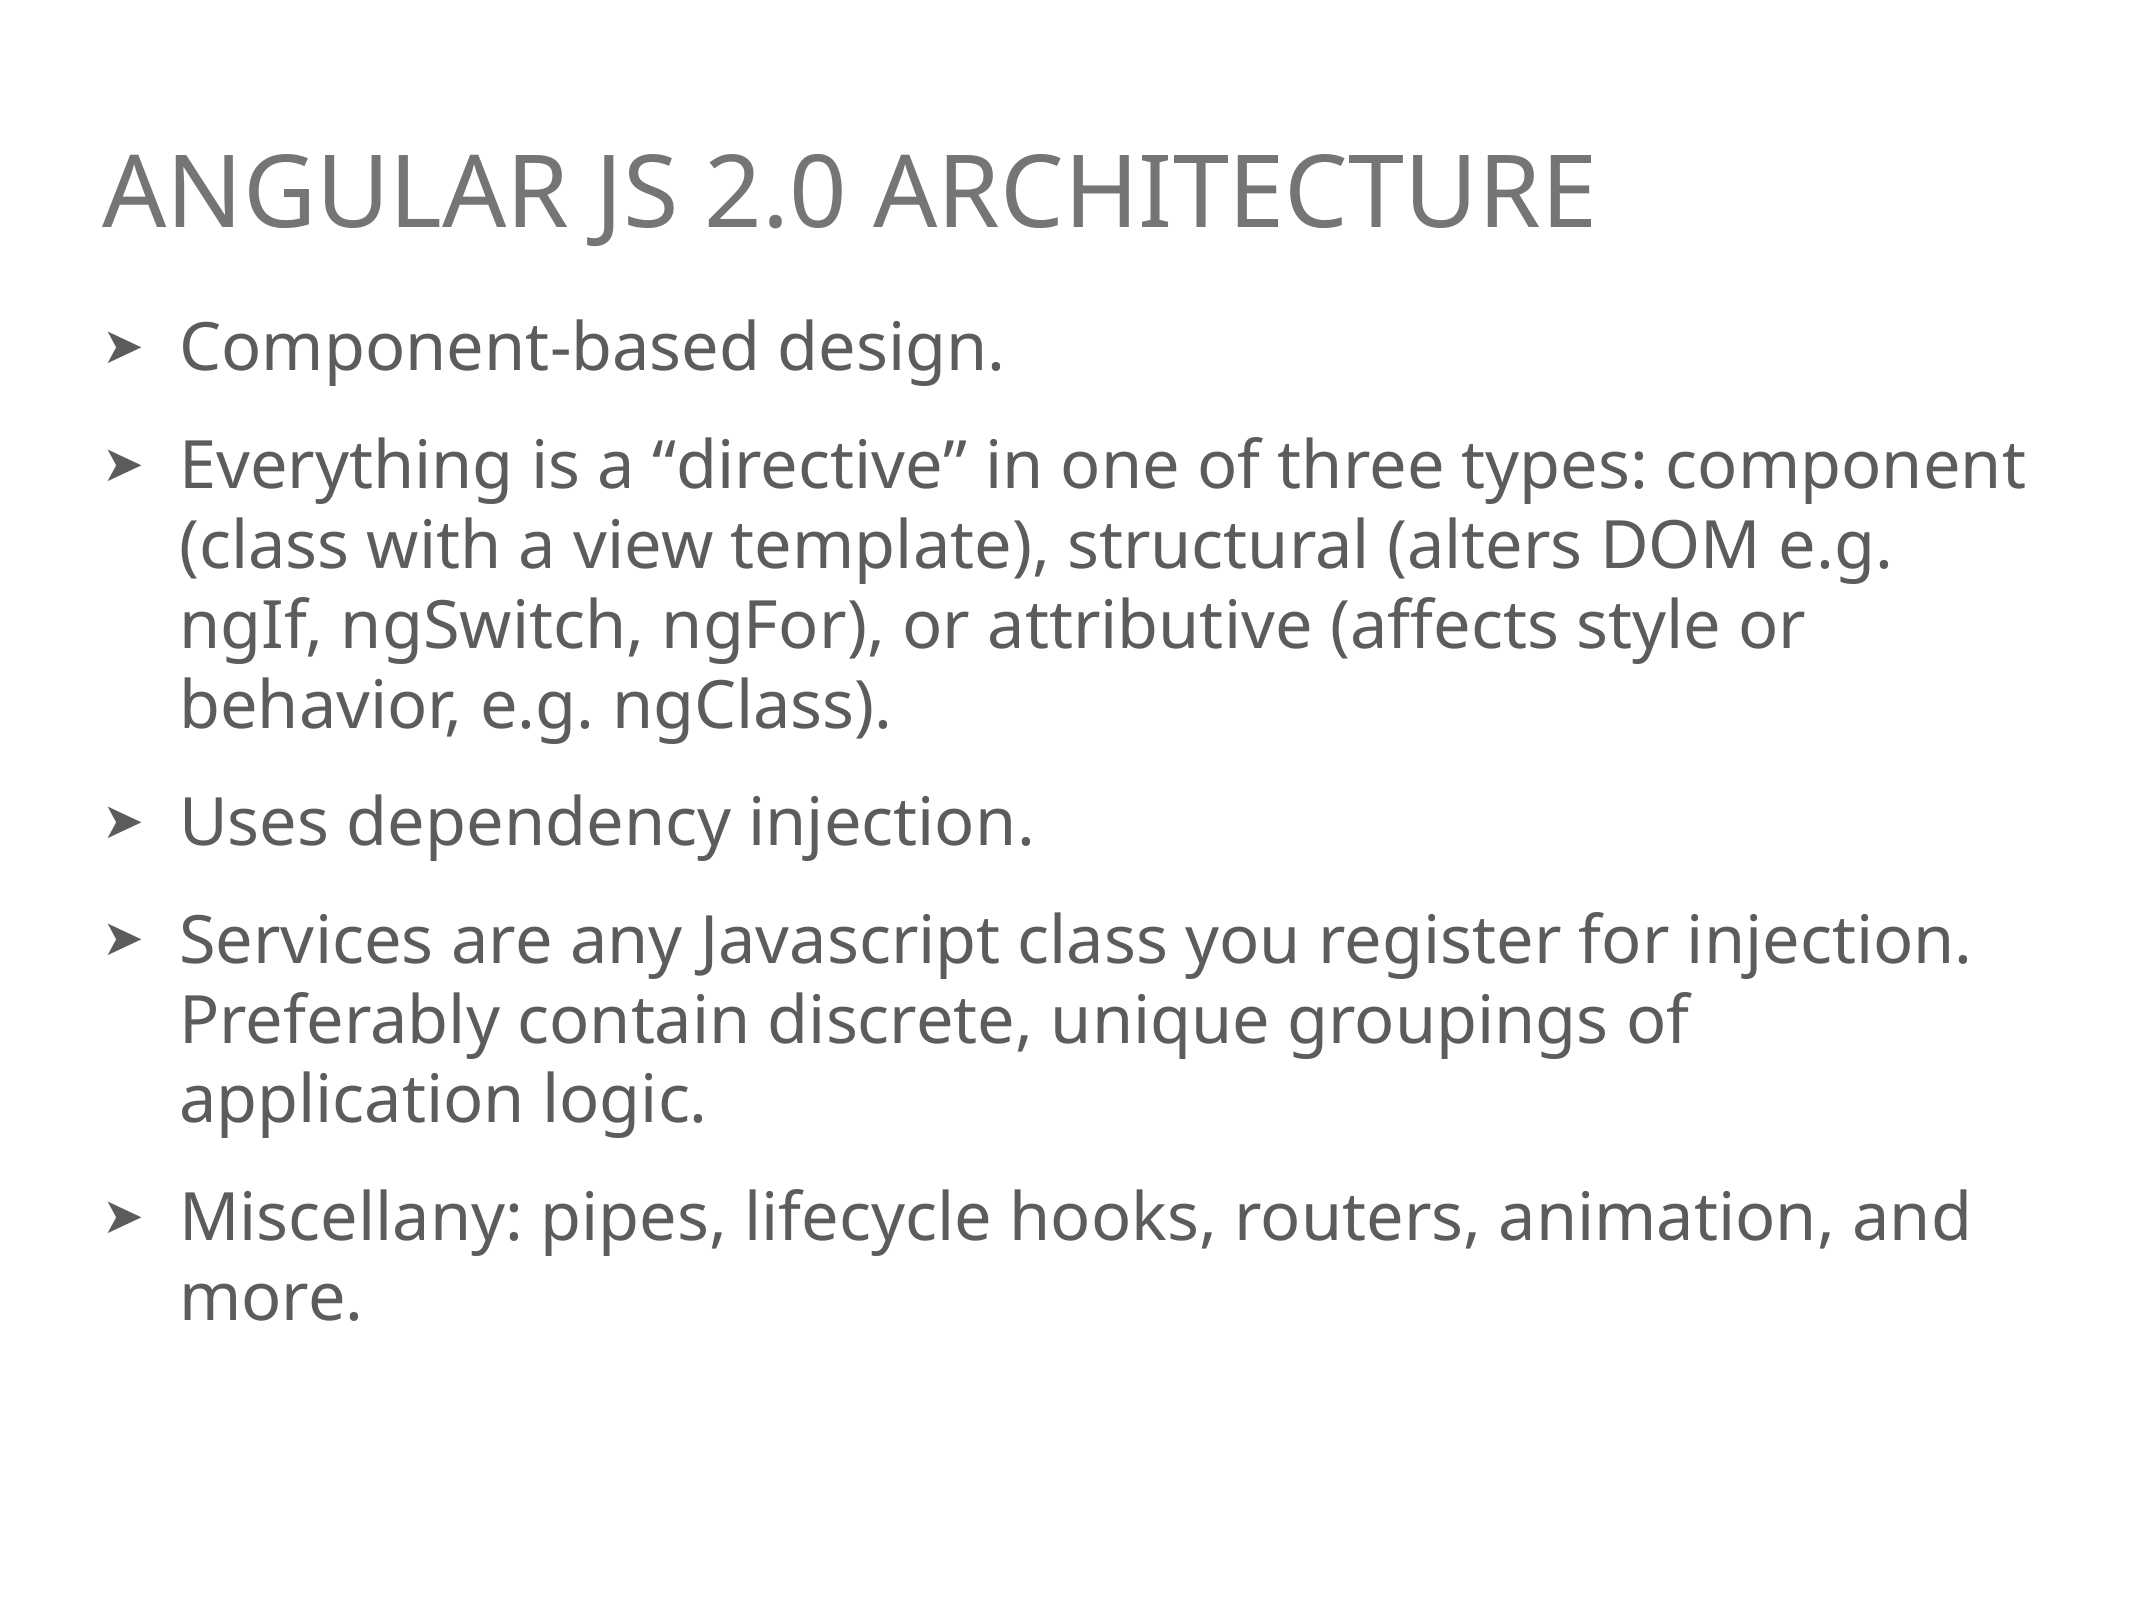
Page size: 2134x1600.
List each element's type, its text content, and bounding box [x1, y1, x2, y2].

list Component-based design. Everything is a “directive” in one of three types: component (class with a view template), structural (alters DOM e.g. ngIf, ngSwitch, ngFor), or attributive (affects style or behavior, e.g. ngClass). Uses dependency injection. Services are any Javascript class you register for injection. Preferably contain discrete, unique groupings of application logic. Miscellany: pipes, lifecycle hooks, routers, animation, and more. [93, 295, 2041, 1482]
title Angular JS 2.0 Architecture [93, 118, 2041, 238]
